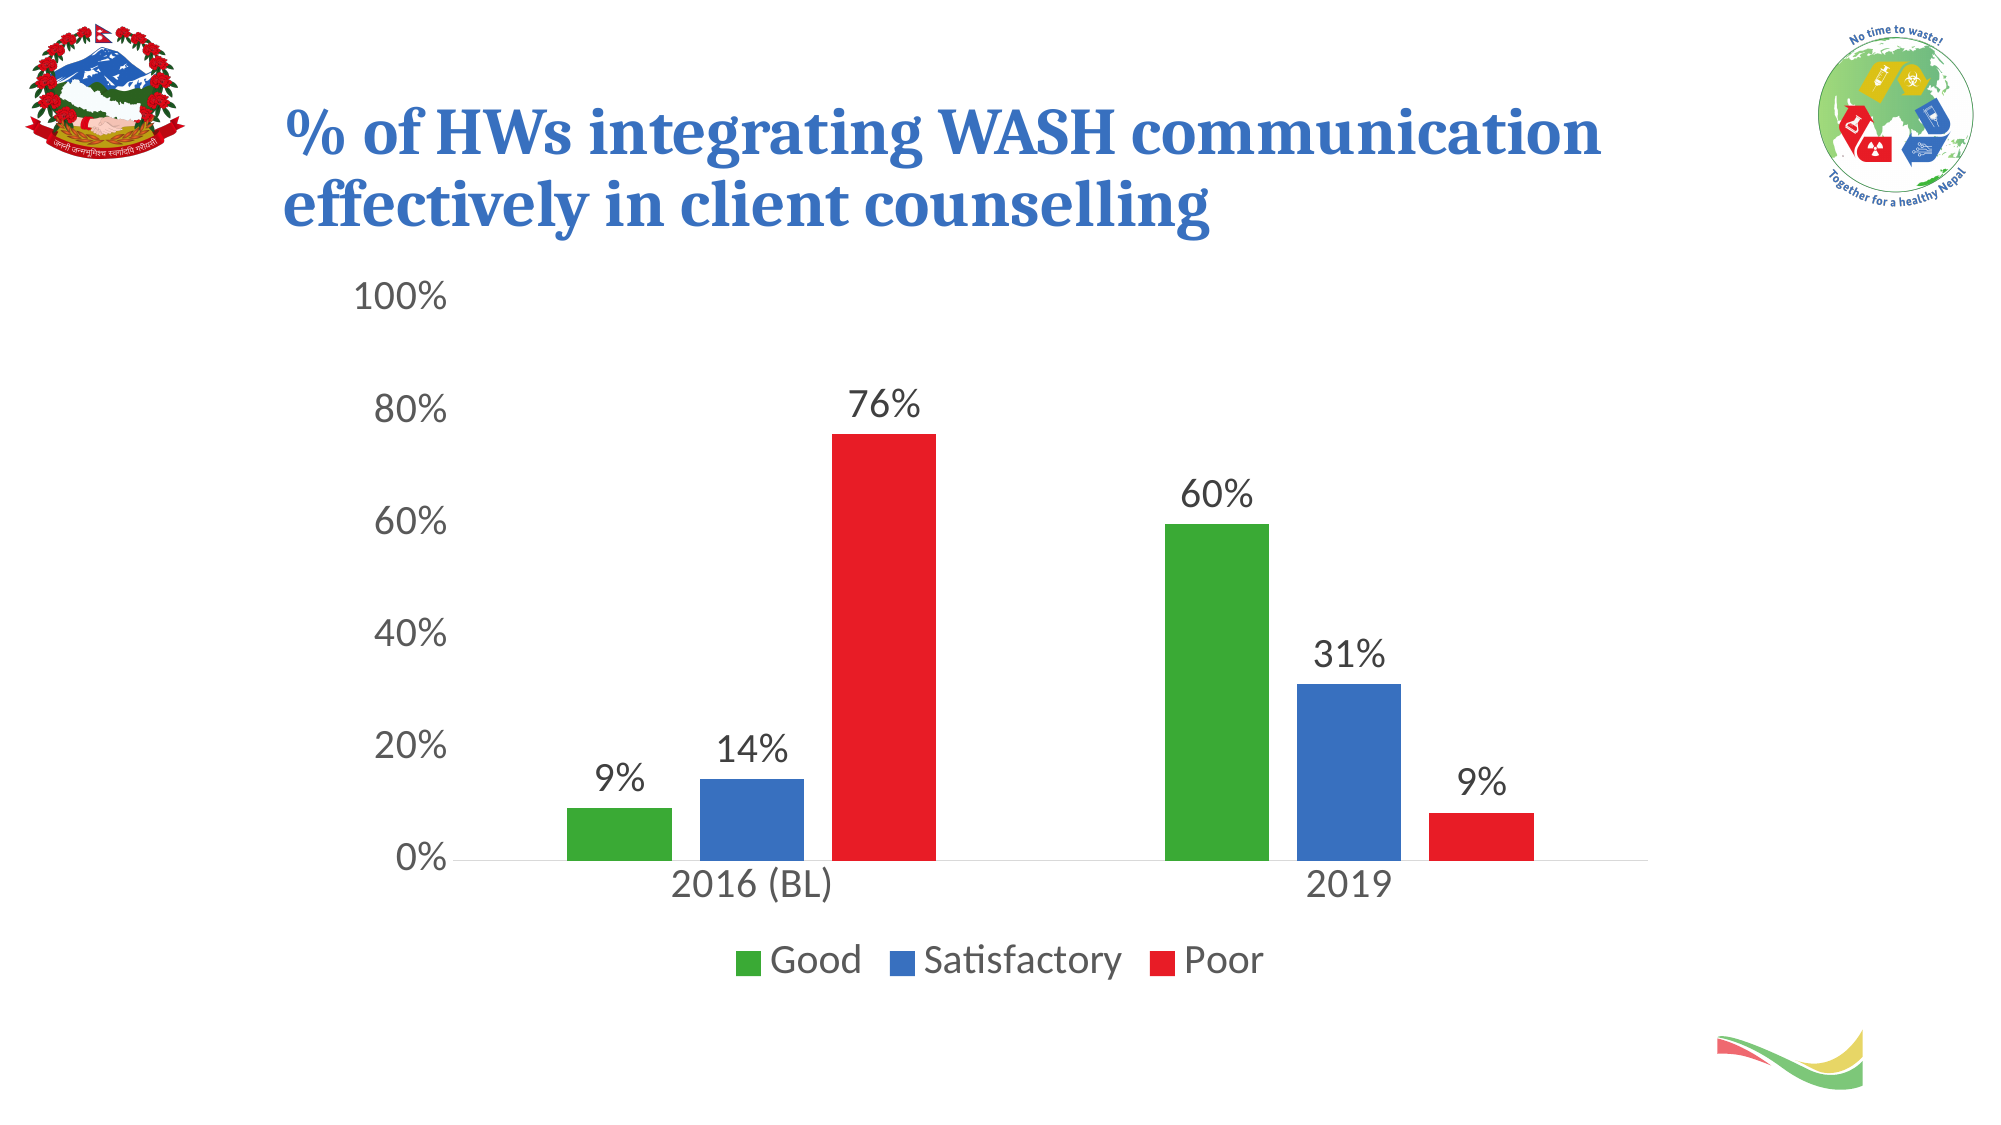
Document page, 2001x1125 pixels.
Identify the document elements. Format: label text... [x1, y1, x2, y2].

chart [324, 264, 1675, 994]
title % of HWs integrating WASH communication effectively in client counselling [268, 59, 1863, 278]
picture [22, 22, 188, 161]
picture [1812, 22, 1978, 209]
